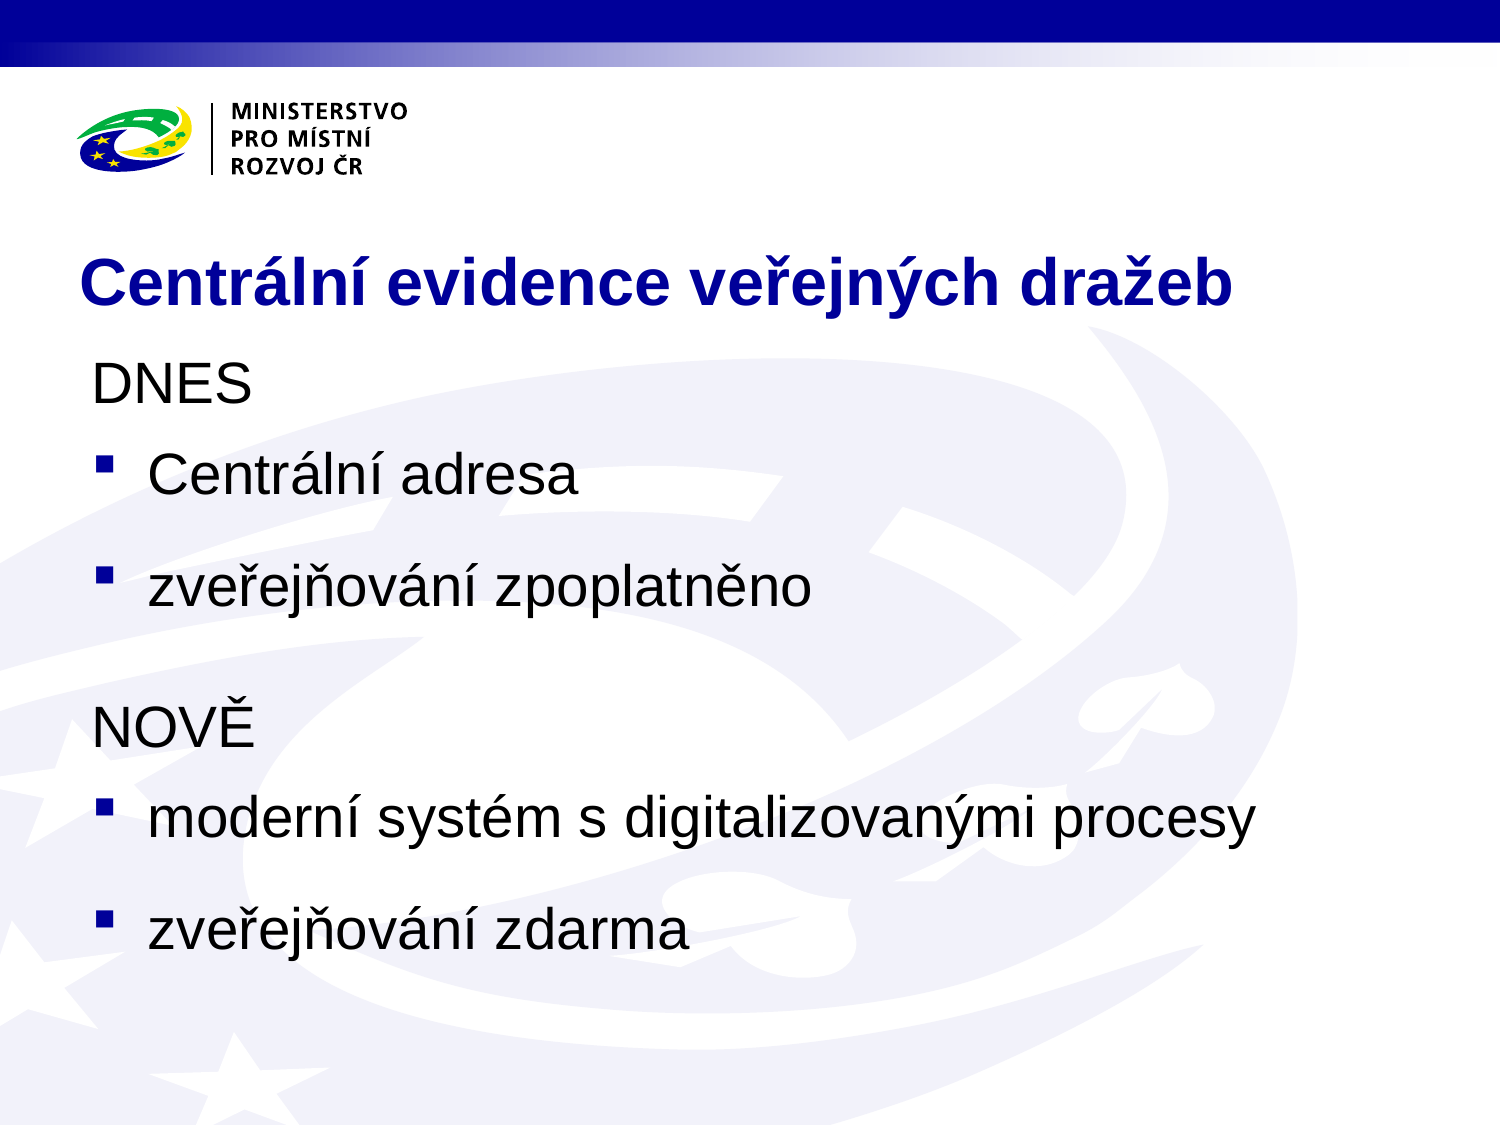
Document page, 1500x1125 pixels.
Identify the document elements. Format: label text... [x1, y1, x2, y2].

title Centrální evidence veřejných dražeb [64, 231, 1425, 315]
list DNES Centrální adresa zveřejňování zpoplatněno NOVĚ moderní systém s digitalizovanými procesy zveřejňování zdarma [76, 338, 1427, 1059]
